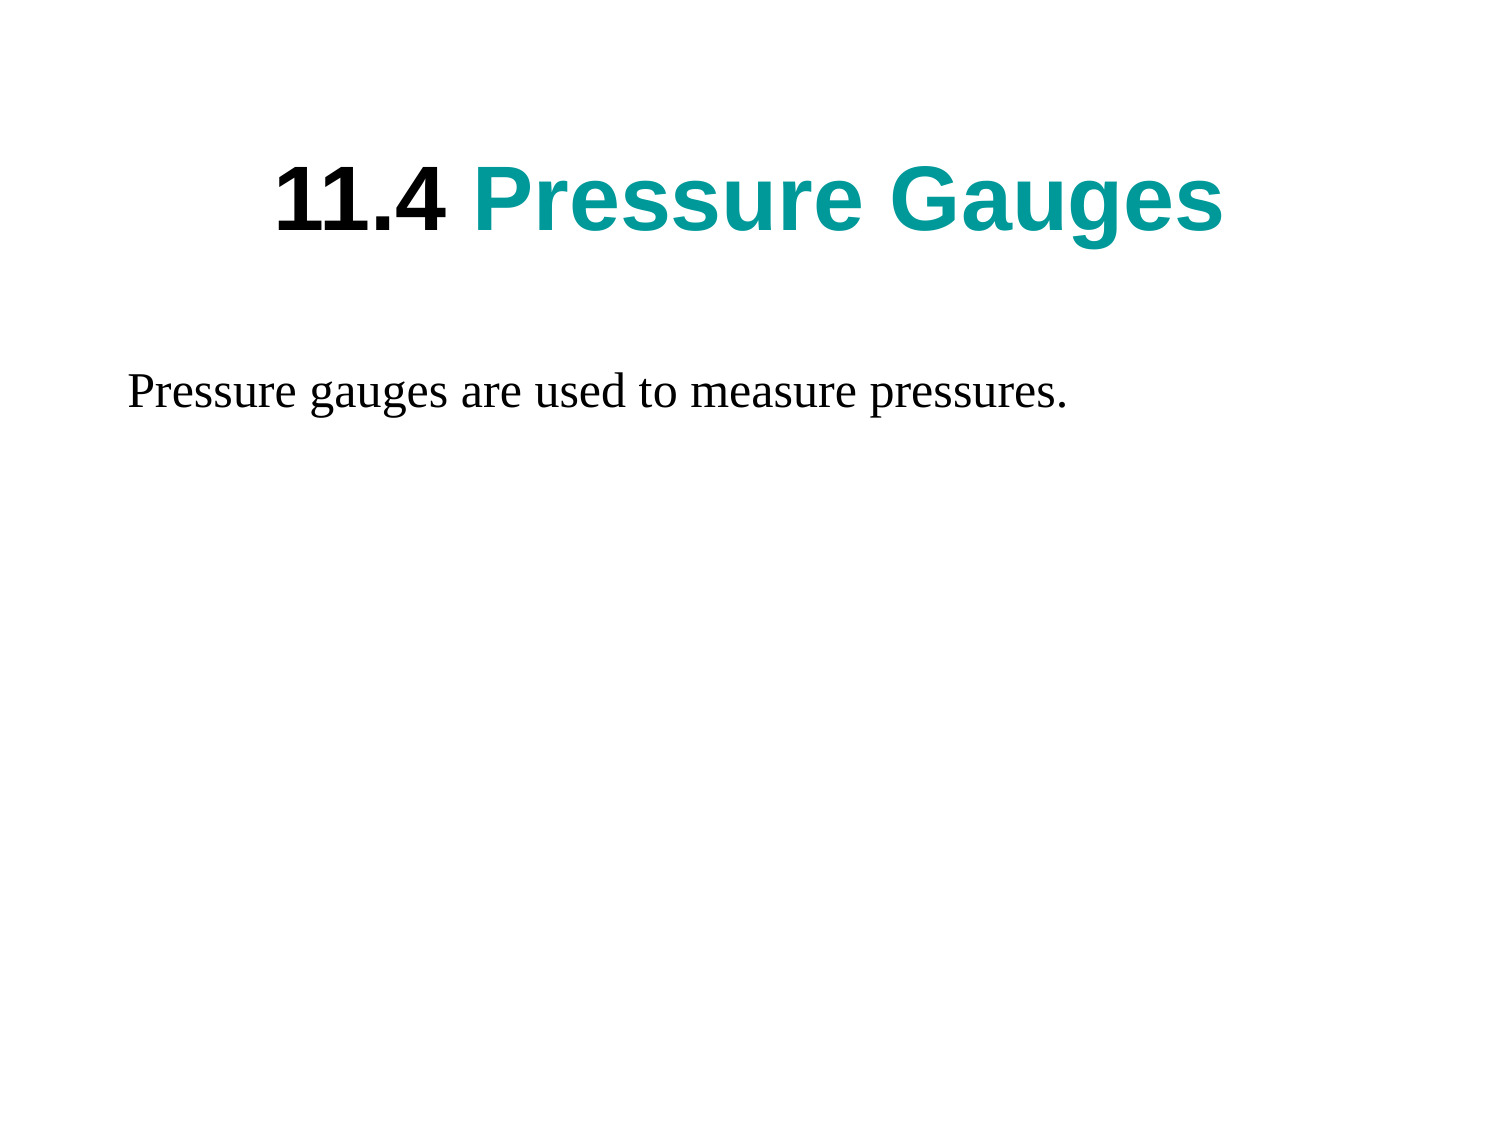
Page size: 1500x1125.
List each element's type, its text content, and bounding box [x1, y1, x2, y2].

text_box Pressure gauges are used to measure pressures. [112, 349, 1300, 425]
title 11.4 Pressure Gauges [112, 99, 1388, 288]
